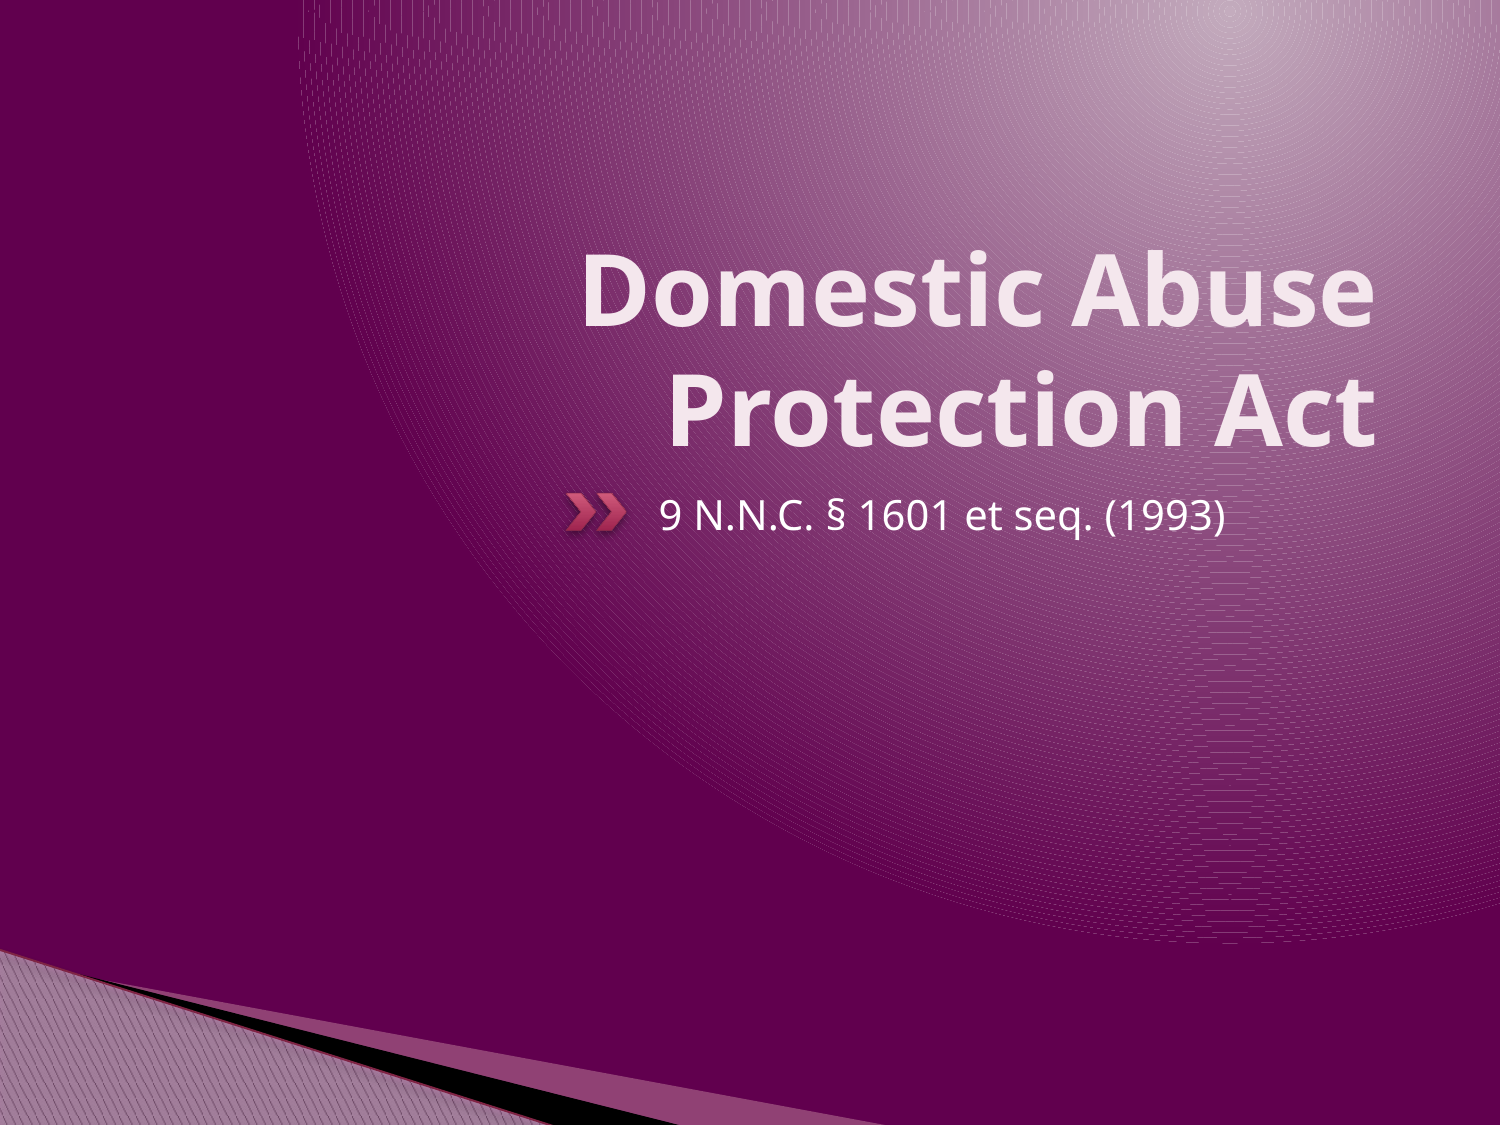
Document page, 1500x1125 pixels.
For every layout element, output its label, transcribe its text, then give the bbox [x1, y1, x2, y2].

title Domestic Abuse Protection Act [118, 173, 1394, 474]
list 9 N.N.C. § 1601 et seq. (1993) [643, 480, 1394, 720]
